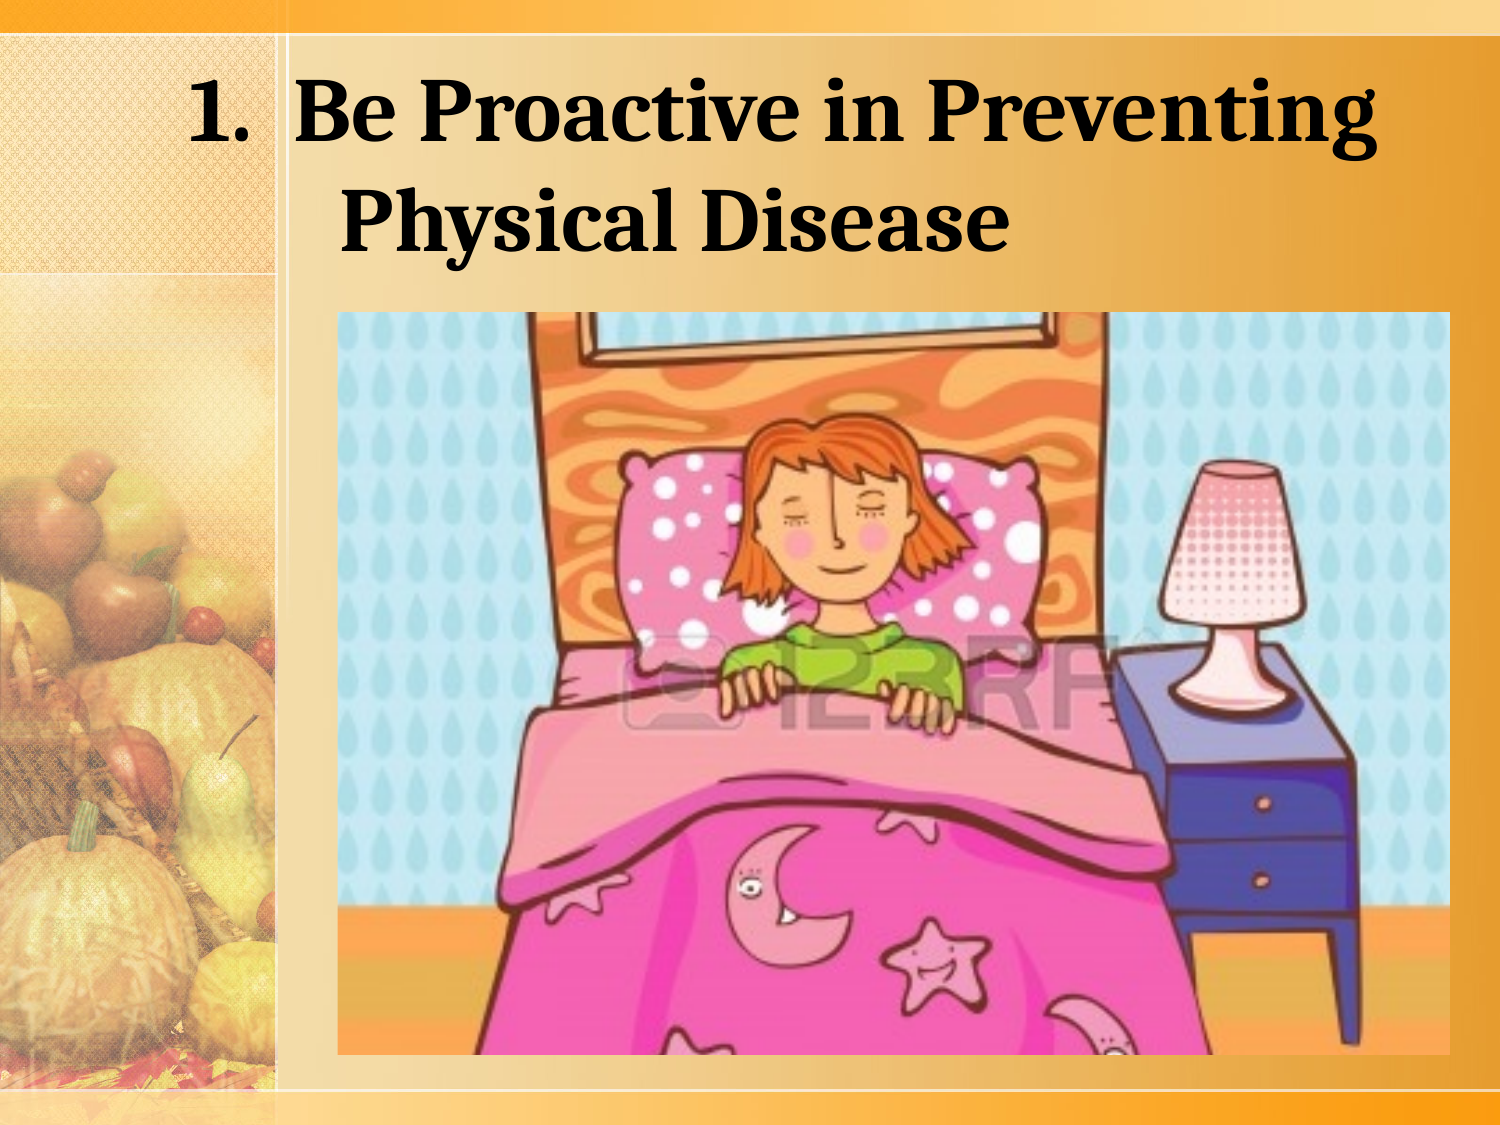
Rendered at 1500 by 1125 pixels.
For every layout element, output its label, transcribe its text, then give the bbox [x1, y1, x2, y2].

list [337, 312, 1451, 1056]
picture [0, 0, 1500, 1125]
title 1. Be Proactive in Preventing Physical Disease [174, 149, 1463, 281]
